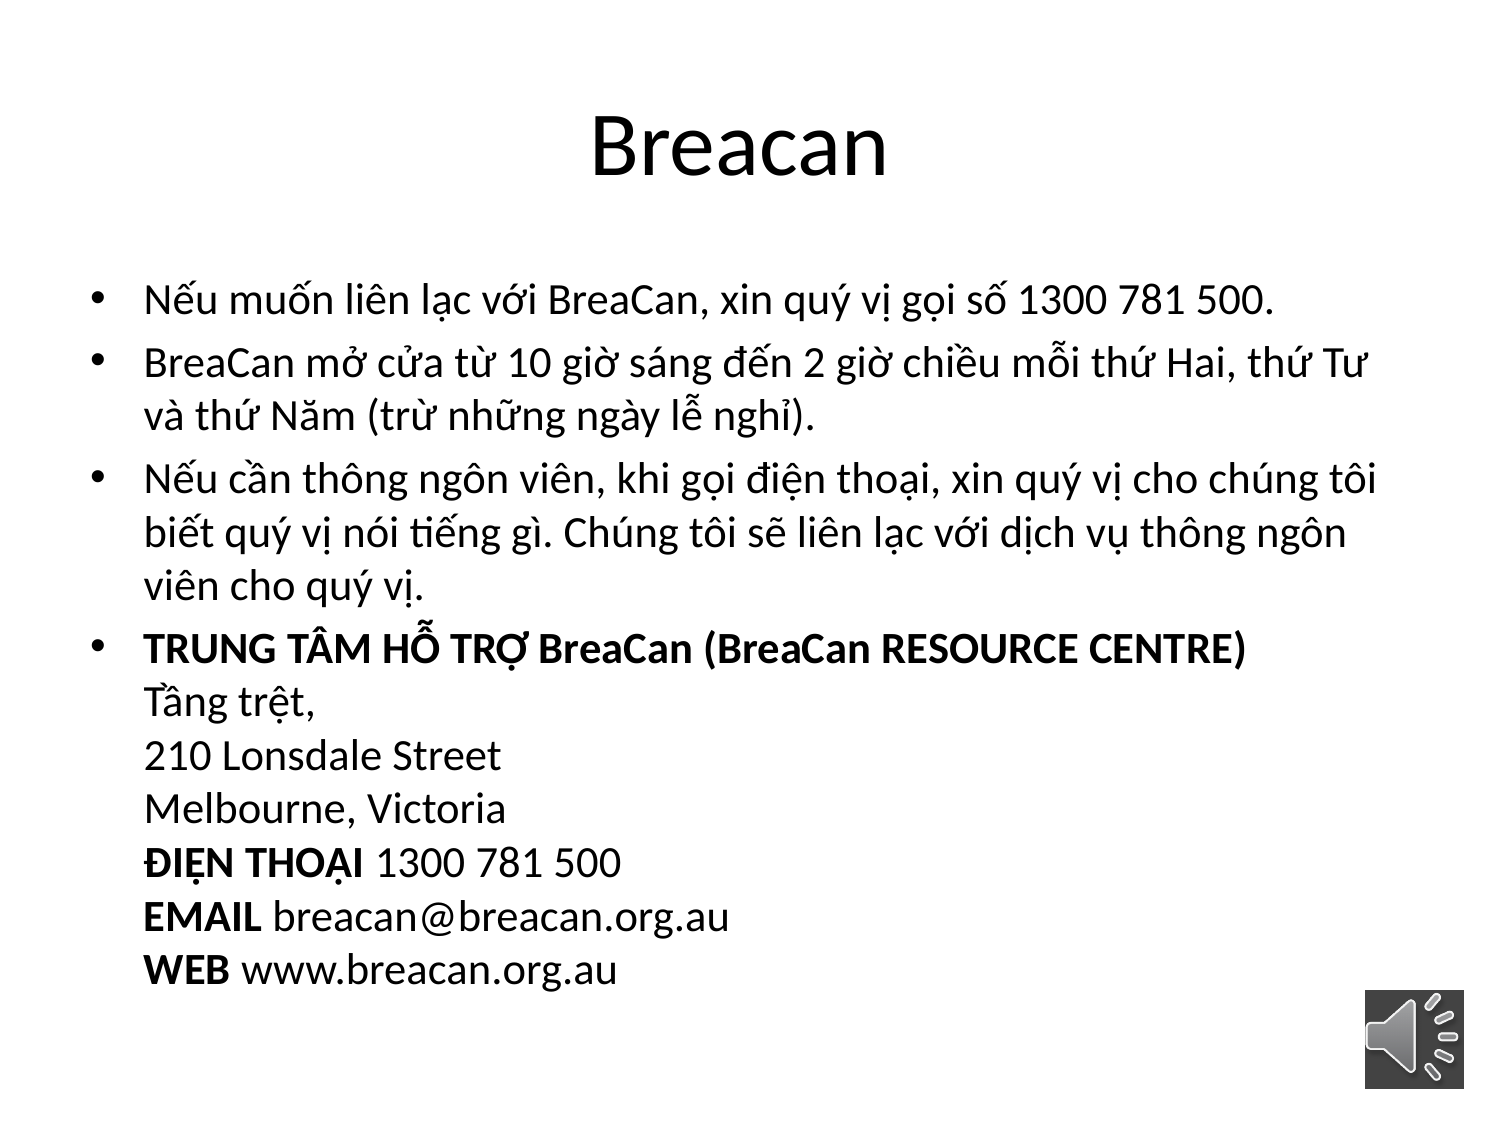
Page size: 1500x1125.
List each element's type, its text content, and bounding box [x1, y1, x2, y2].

list Nếu muốn liên lạc với BreaCan, xin quý vị gọi số 1300 781 500. BreaCan mở cửa từ 10 giờ sáng đến 2 giờ chiều mỗi thứ Hai, thứ Tư và thứ Năm (trừ những ngày lễ nghỉ). Nếu cần thông ngôn viên, khi gọi điện thoại, xin quý vị cho chúng tôi biết quý vị nói tiếng gì. Chúng tôi sẽ liên lạc với dịch vụ thông ngôn viên cho quý vị. TRUNG TÂM HỖ TRỢ BreaCan (BreaCan RESOURCE CENTRE) Tầng trệt, 210 Lonsdale Street Melbourne, Victoria ĐIỆN THOẠI 1300 781 500 EMAIL breacan@breacan.org.au WEB www.breacan.org.au [75, 262, 1425, 1005]
picture [1364, 989, 1465, 1090]
title Breacan [75, 45, 1425, 233]
